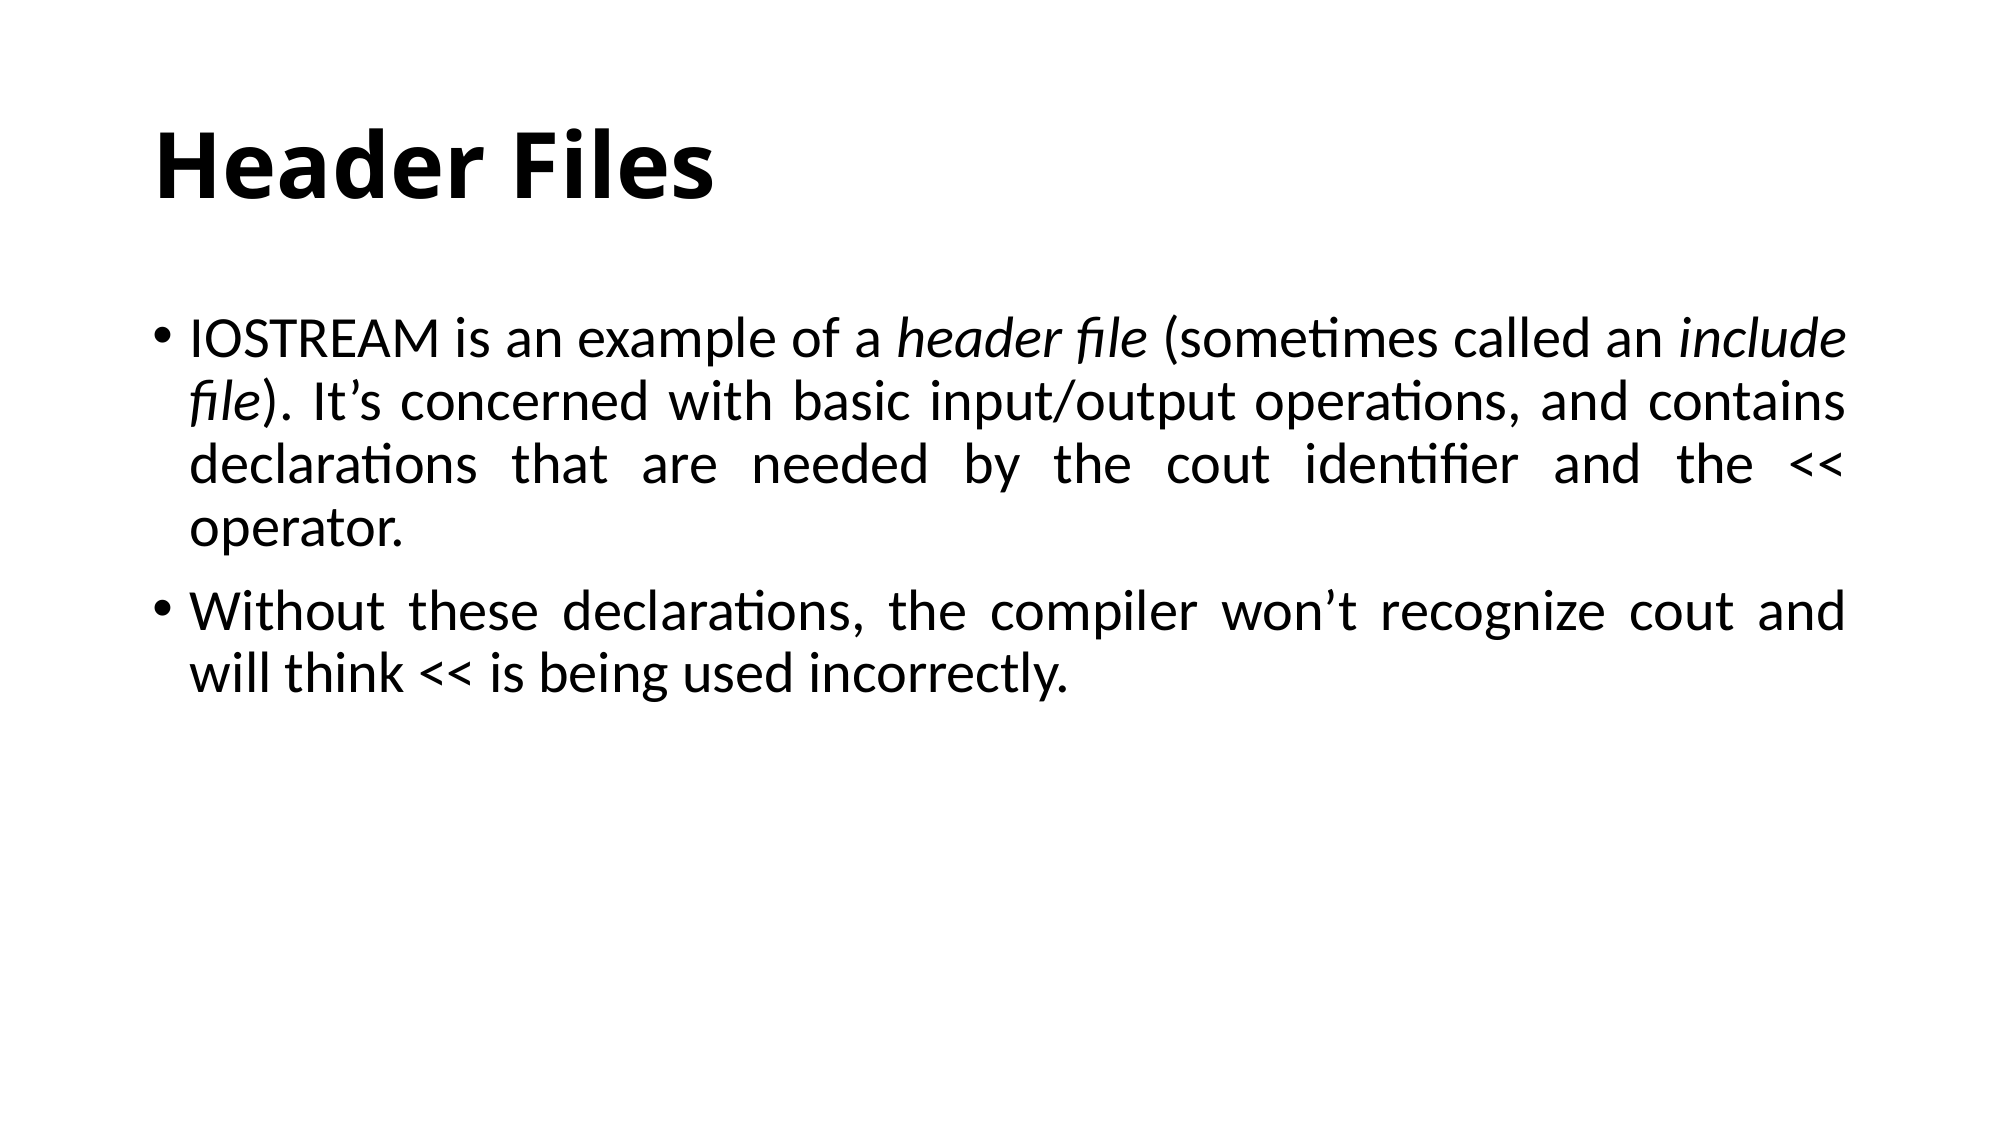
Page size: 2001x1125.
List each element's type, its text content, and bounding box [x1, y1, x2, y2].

list IOSTREAM is an example of a header file (sometimes called an include file). It’s concerned with basic input/output operations, and contains declarations that are needed by the cout identifier and the << operator. Without these declarations, the compiler won’t recognize cout and will think << is being used incorrectly. [137, 299, 1863, 1014]
title Header Files [137, 59, 1863, 278]
